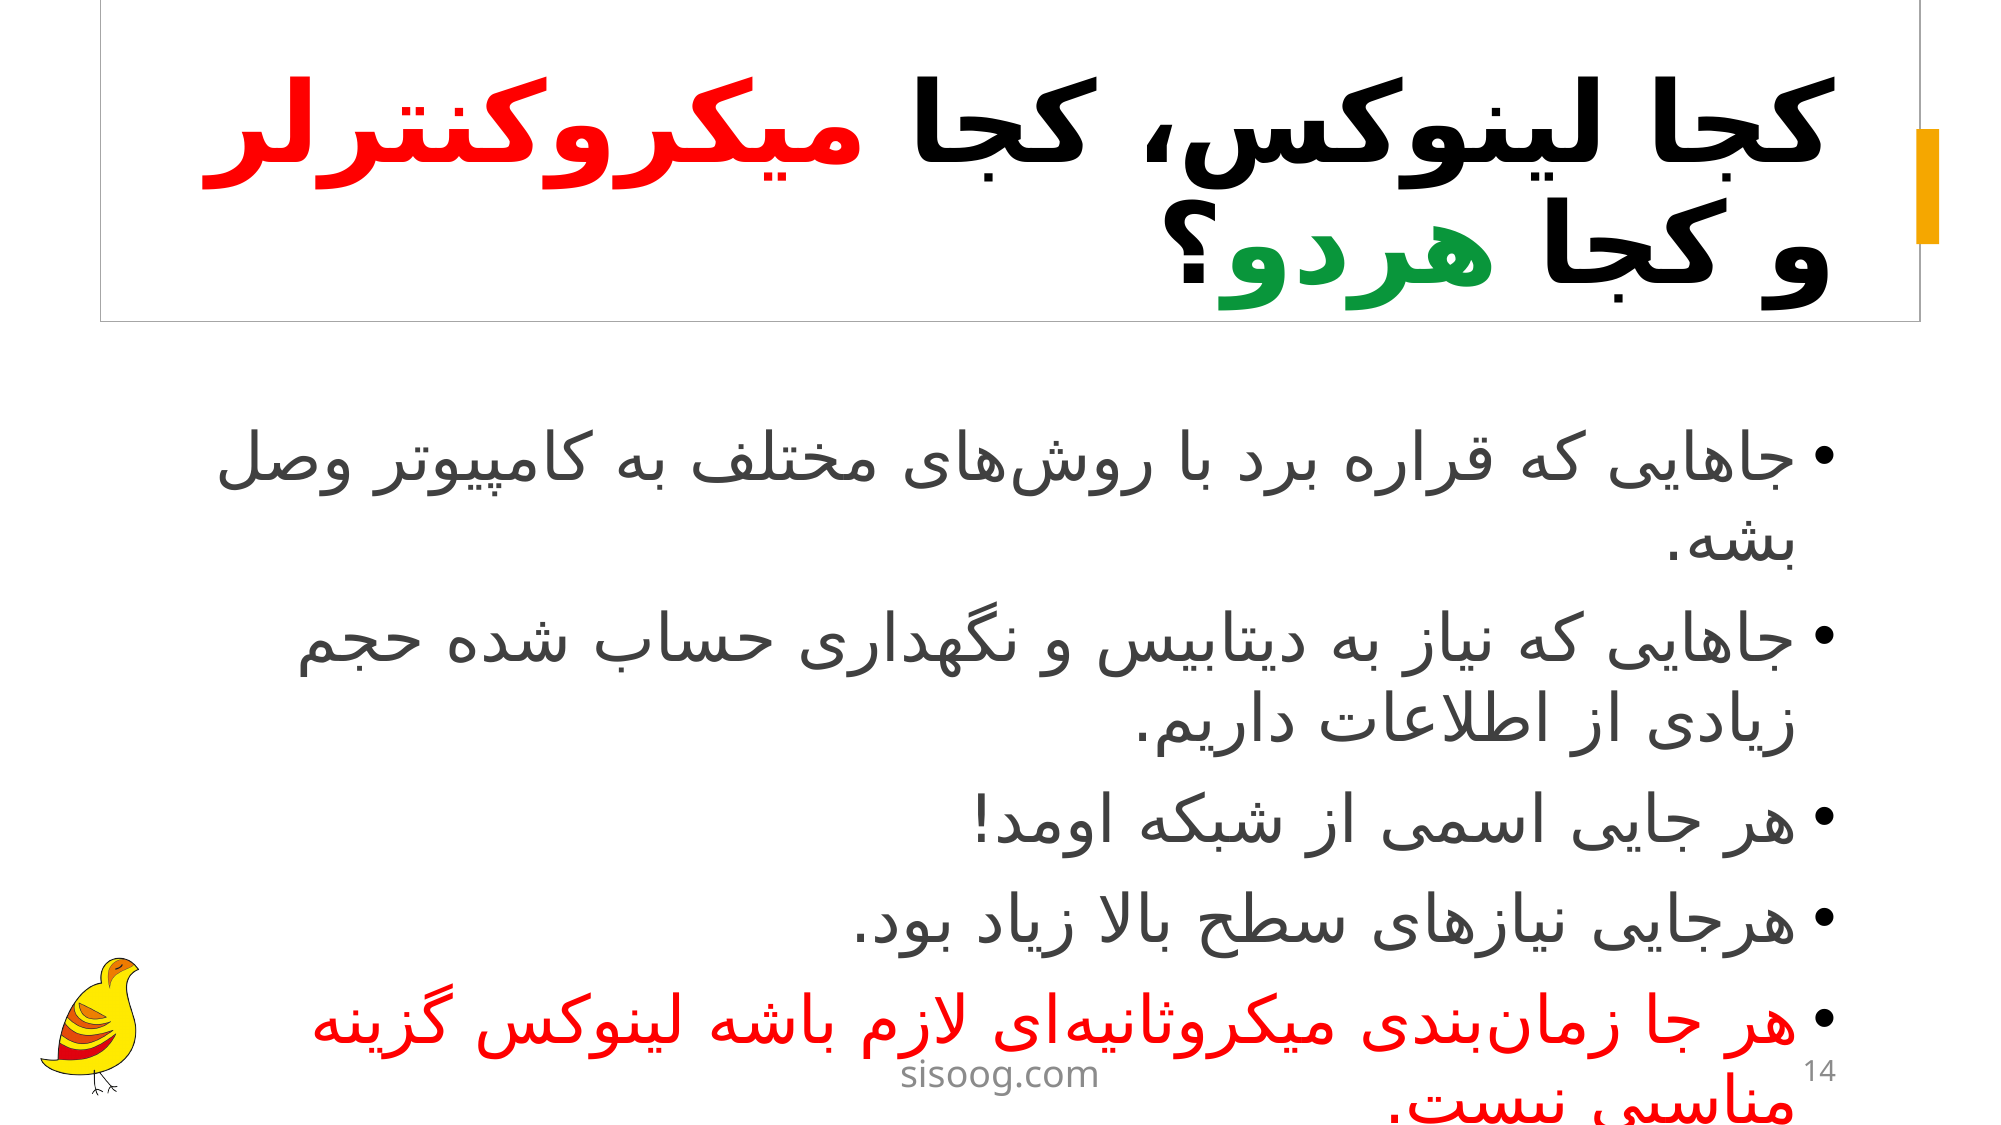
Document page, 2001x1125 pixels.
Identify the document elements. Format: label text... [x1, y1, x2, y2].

slide_number 14 [1401, 1042, 1851, 1103]
footer sisoog.com [662, 1042, 1338, 1103]
picture [17, 945, 183, 1111]
text_box [99, 0, 1921, 323]
list جاهایی که قراره برد با روش‌های مختلف به کامپیوتر وصل بشه. جاهایی که نیاز به دیتابیس و نگهداری حساب شده حجم زیادی از اطلاعات داریم. هر جایی اسمی از شبکه اومد! هرجایی نیازهای سطح بالا زیاد بود. هر جا زمان‌بندی میکروثانیه‌ای لازم باشه لینوکس گزینه مناسبی نیست. جاهایی که هم کار بلادرنگ لازمه و هم یکی از موارد مذکور باید از هر دو استفاده کرد. [183, 406, 1851, 1013]
text_box [1915, 128, 1940, 245]
